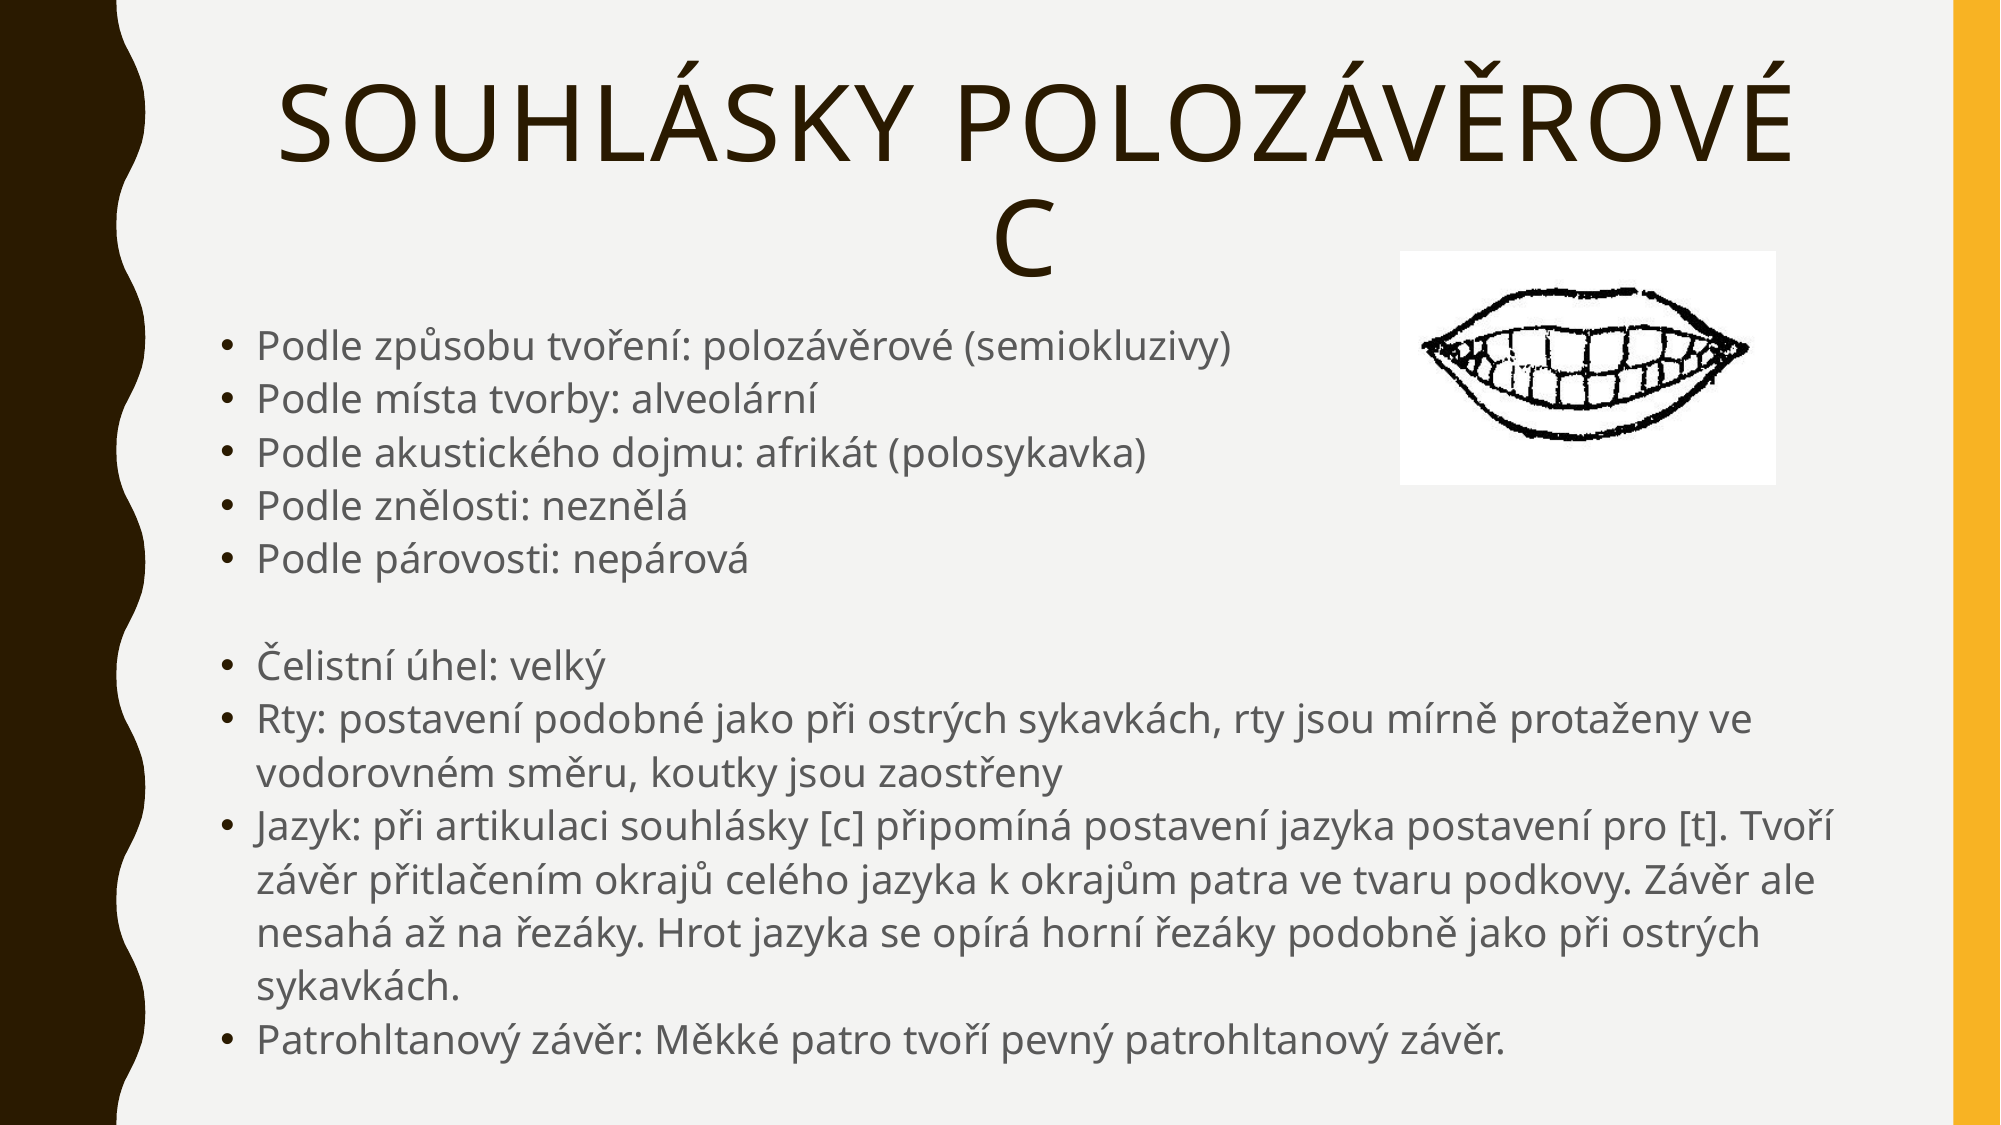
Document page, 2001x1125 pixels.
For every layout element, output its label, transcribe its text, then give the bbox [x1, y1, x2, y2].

picture [1400, 251, 1776, 485]
list Podle způsobu tvoření: polozávěrové (semiokluzivy) Podle místa tvorby: alveolární Podle akustického dojmu: afrikát (polosykavka) Podle znělosti: neznělá Podle párovosti: nepárová Čelistní úhel: velký Rty: postavení podobné jako při ostrých sykavkách, rty jsou mírně protaženy ve vodorovném směru, koutky jsou zaostřeny Jazyk: při artikulaci souhlásky [c] připomíná postavení jazyka postavení pro [t]. Tvoří závěr přitlačením okrajů celého jazyka k okrajům patra ve tvaru podkovy. Závěr ale nesahá až na řezáky. Hrot jazyka se opírá horní řezáky podobně jako při ostrých sykavkách. Patrohltanový závěr: Měkké patro tvoří pevný patrohltanový závěr. [205, 307, 1875, 1075]
title Souhlásky polozávěrové c [205, 62, 1875, 307]
